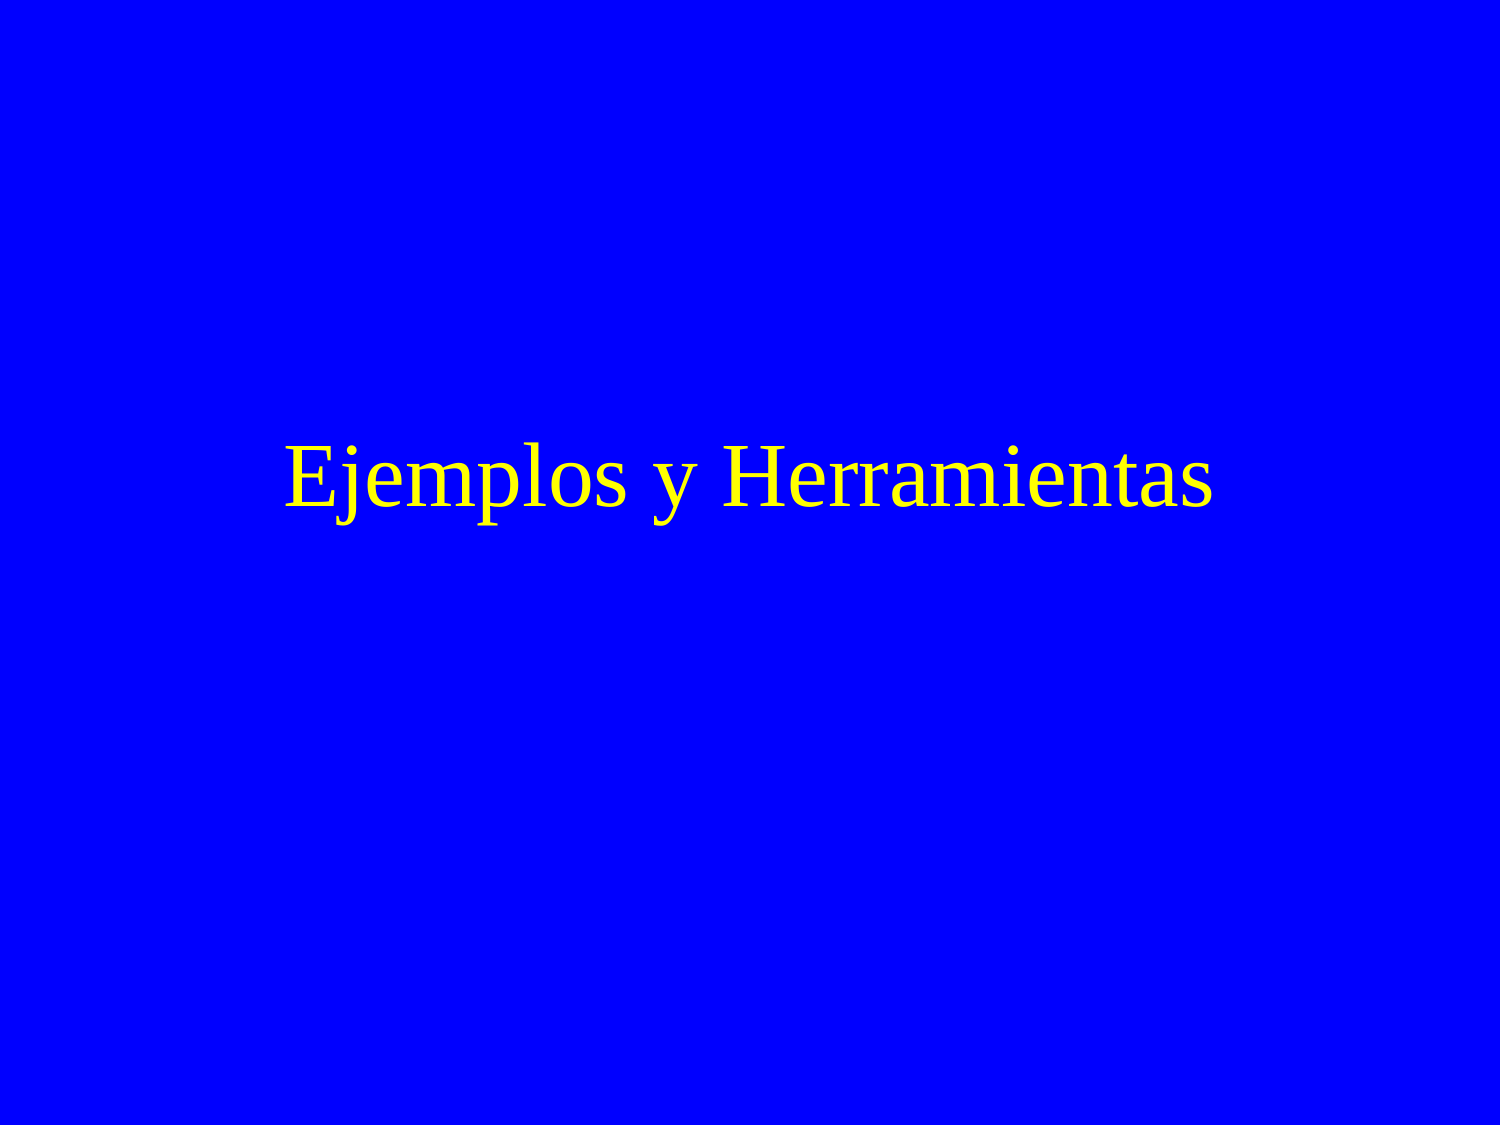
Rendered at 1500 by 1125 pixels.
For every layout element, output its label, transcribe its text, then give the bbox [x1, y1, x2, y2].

title Ejemplos y Herramientas [112, 349, 1388, 591]
